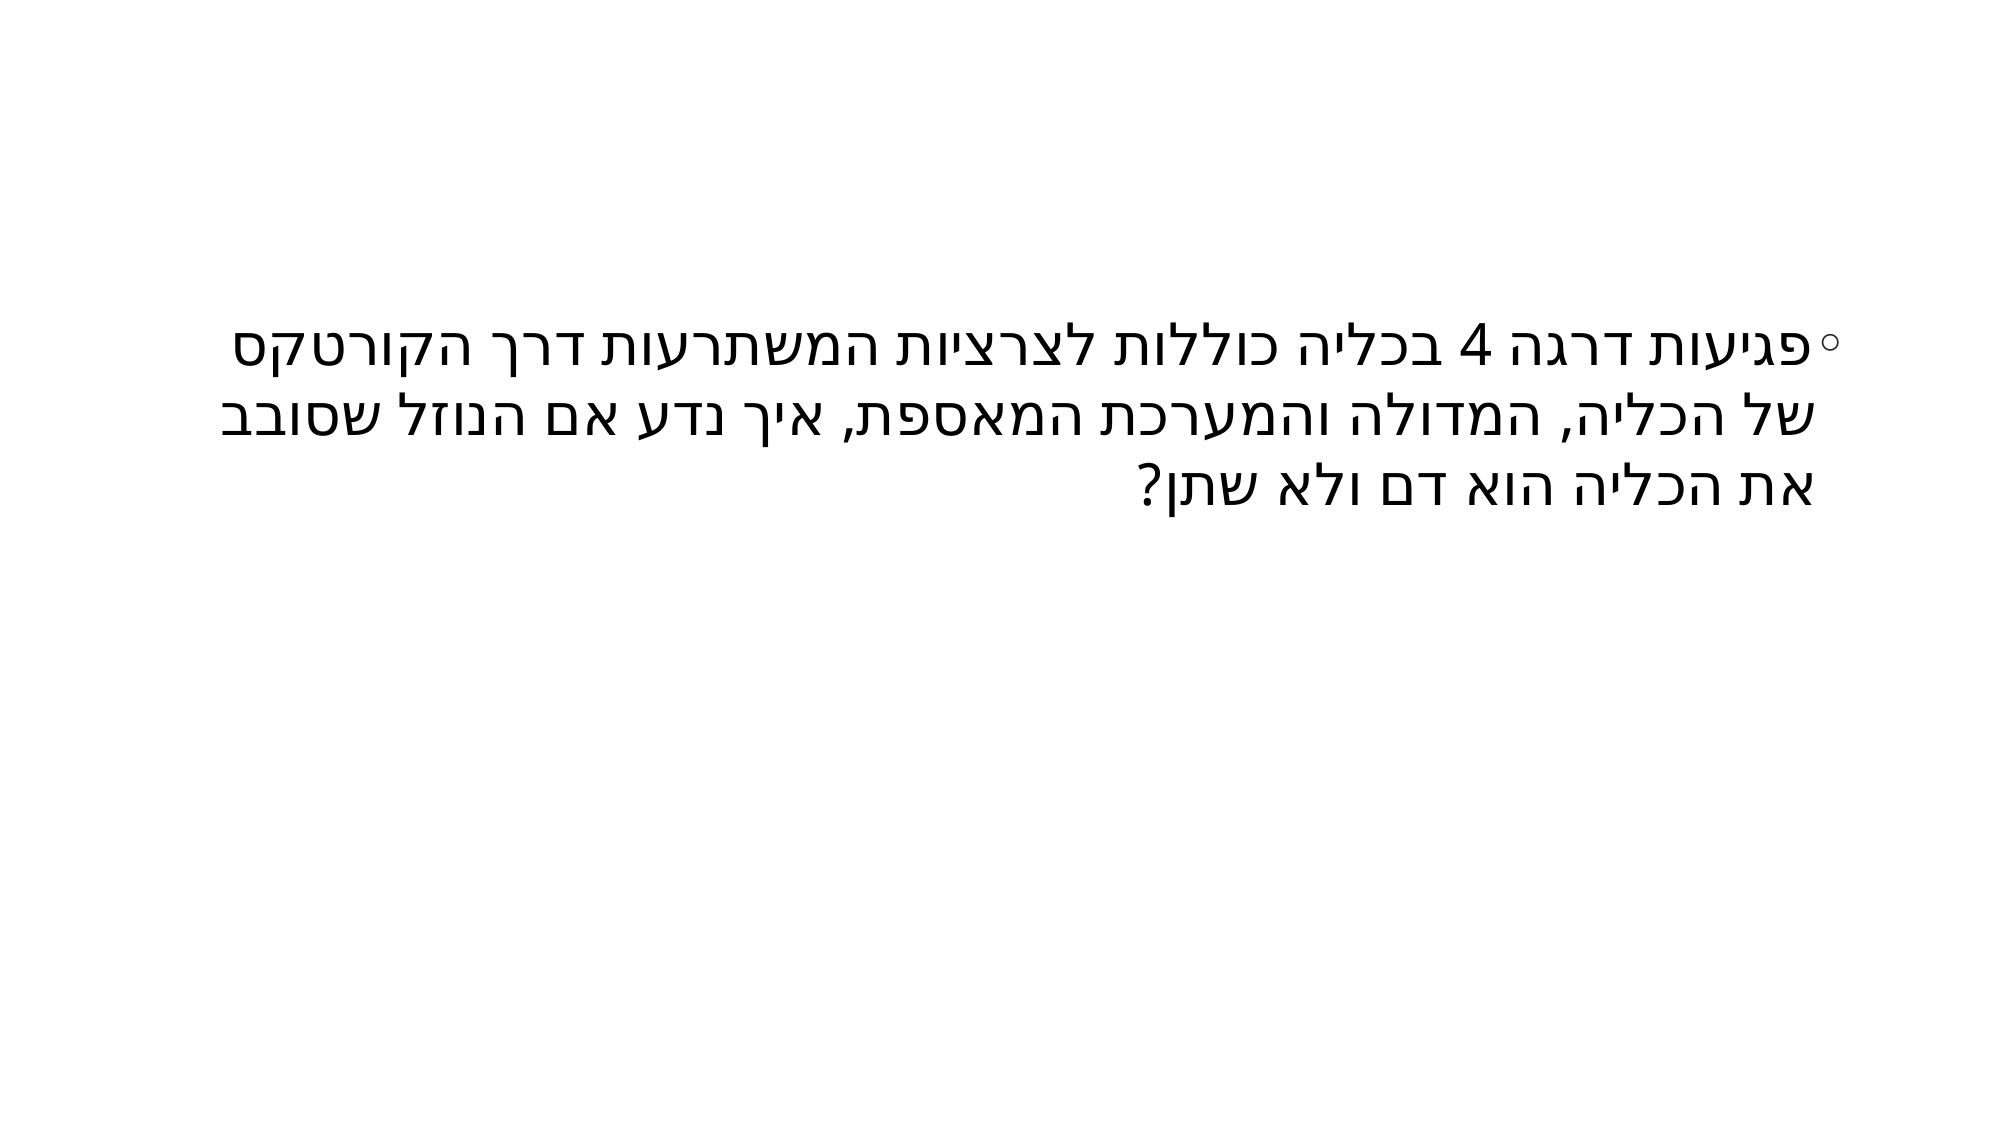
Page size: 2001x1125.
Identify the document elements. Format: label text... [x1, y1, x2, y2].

list פגיעות דרגה 4 בכליה כוללות לצרציות המשתרעות דרך הקורטקס של הכליה, המדולה והמערכת המאספת, איך נדע אם הנוזל שסובב את הכליה הוא דם ולא שתן? [137, 299, 1863, 1014]
